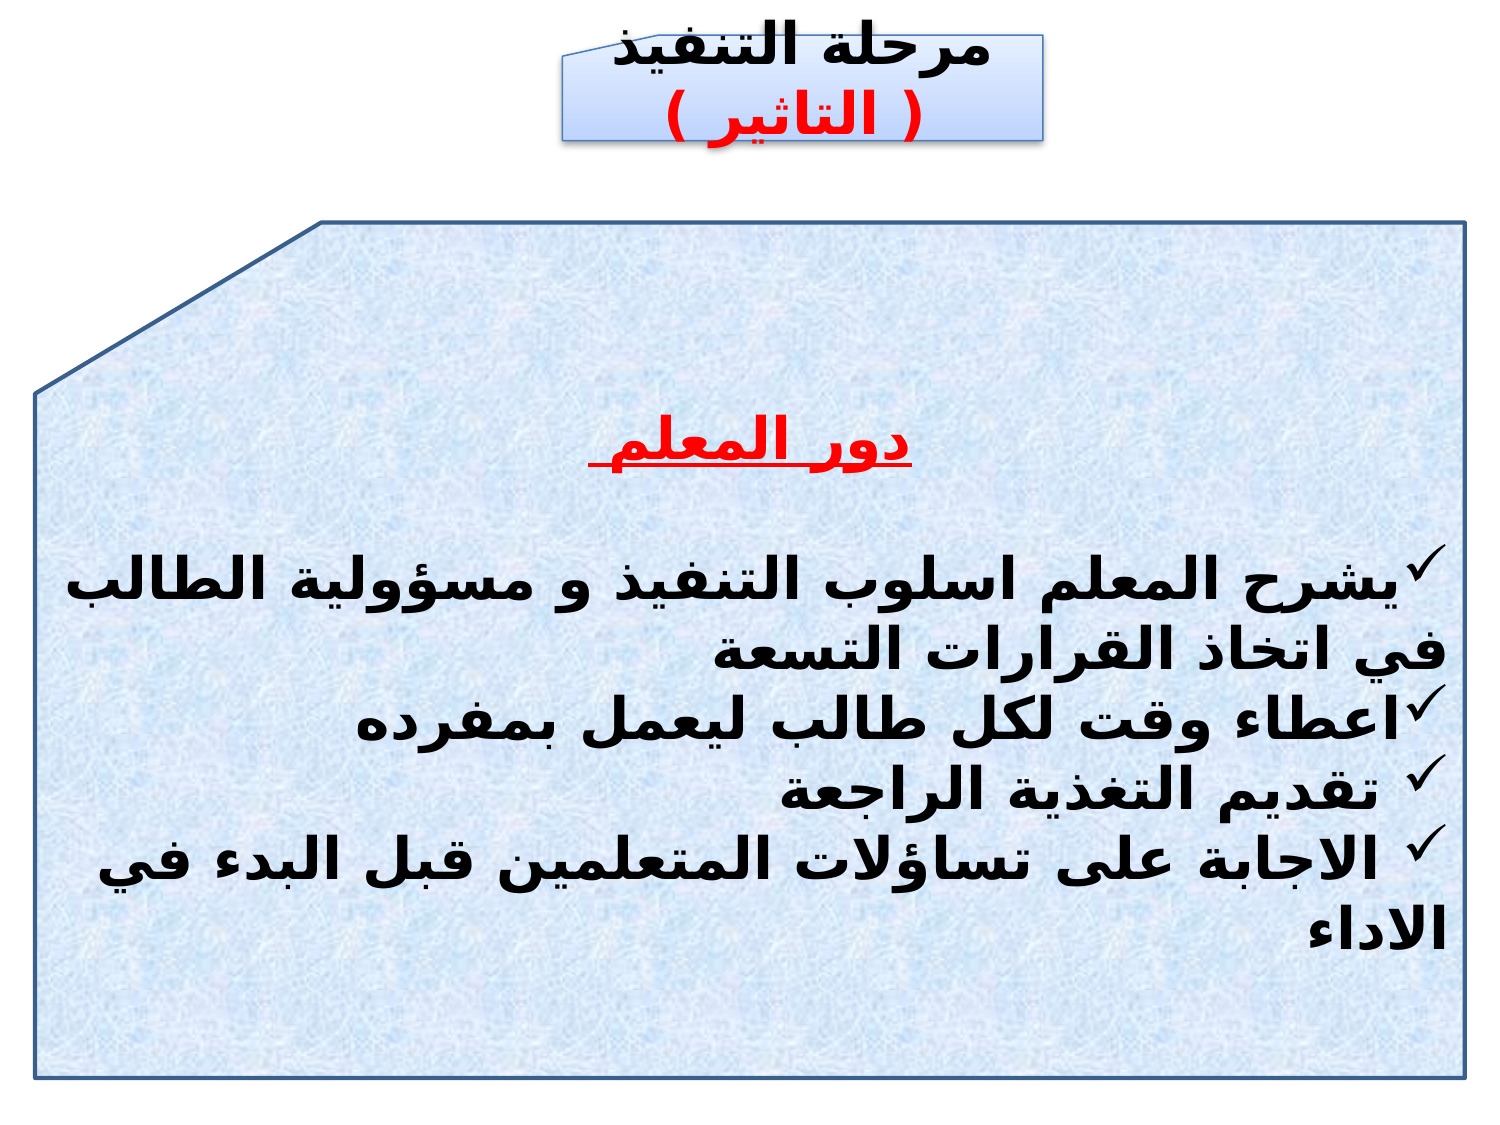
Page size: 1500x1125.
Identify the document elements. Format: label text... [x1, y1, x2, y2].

text_box دور المعلم يشرح المعلم اسلوب التنفيذ و مسؤولية الطالب في اتخاذ القرارات التسعة اعطاء وقت لكل طالب ليعمل بمفرده تقديم التغذية الراجعة الاجابة على تساؤلات المتعلمين قبل البدء في الاداء [32, 220, 1467, 1081]
text_box مرحلة التنفيذ ( التاثير ) [561, 34, 1044, 142]
